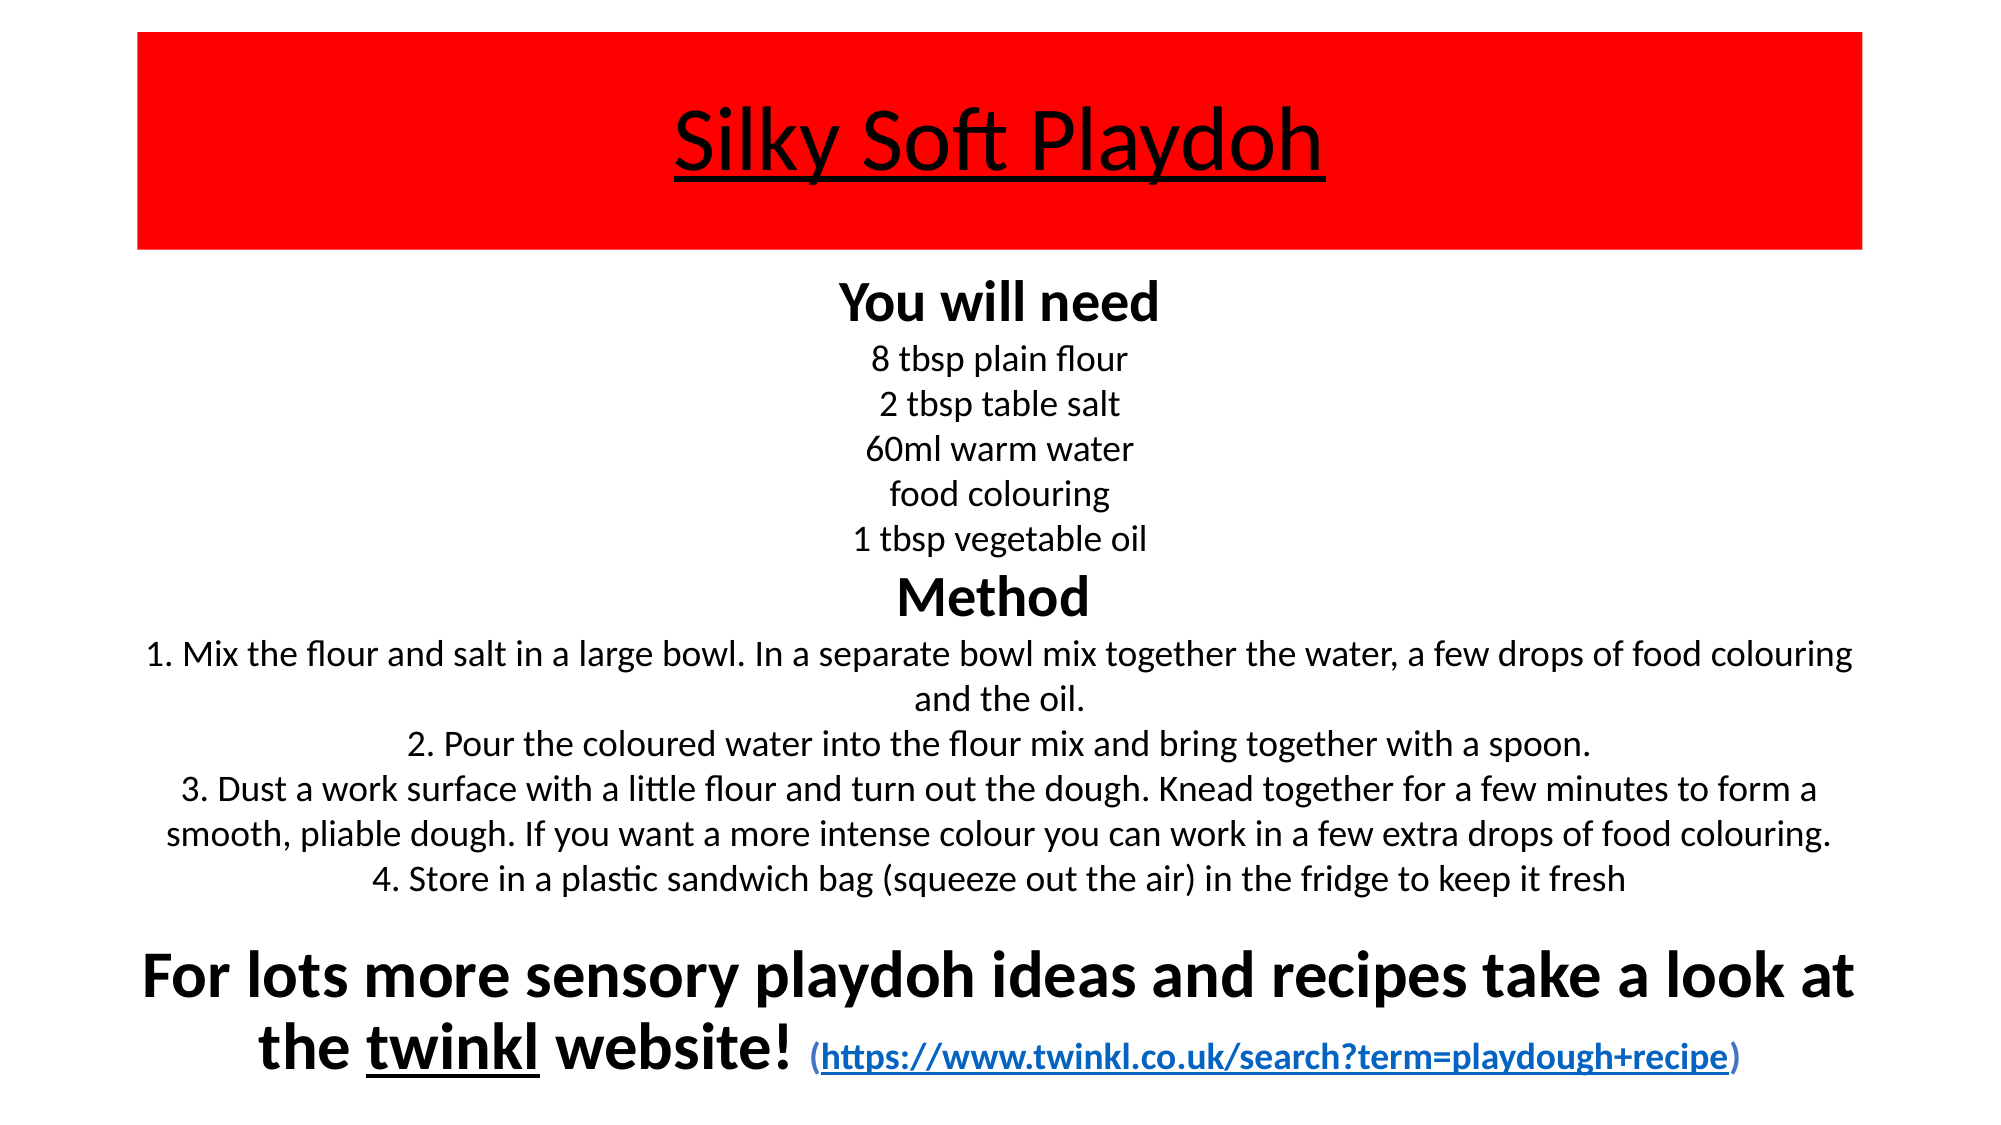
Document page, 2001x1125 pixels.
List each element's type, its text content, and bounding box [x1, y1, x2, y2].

title Silky Soft Playdoh [137, 32, 1863, 186]
text_box For lots more sensory playdoh ideas and recipes take a look at the twinkl website! (https://www.twinkl.co.uk/search?term=playdough+recipe) [78, 923, 1922, 1101]
text_box You will need 8 tbsp plain flour 2 tbsp table salt 60ml warm water food colouring 1 tbsp vegetable oil Method 1. Mix the flour and salt in a large bowl. In a separate bowl mix together the water, a few drops of food colouring and the oil. 2. Pour the coloured water into the flour mix and bring together with a spoon. 3. Dust a work surface with a little flour and turn out the dough. Knead together for a few minutes to form a smooth, pliable dough. If you want a more intense colour you can work in a few extra drops of food colouring. 4. Store in a plastic sandwich bag (squeeze out the air) in the fridge to keep it fresh [116, 186, 1884, 906]
